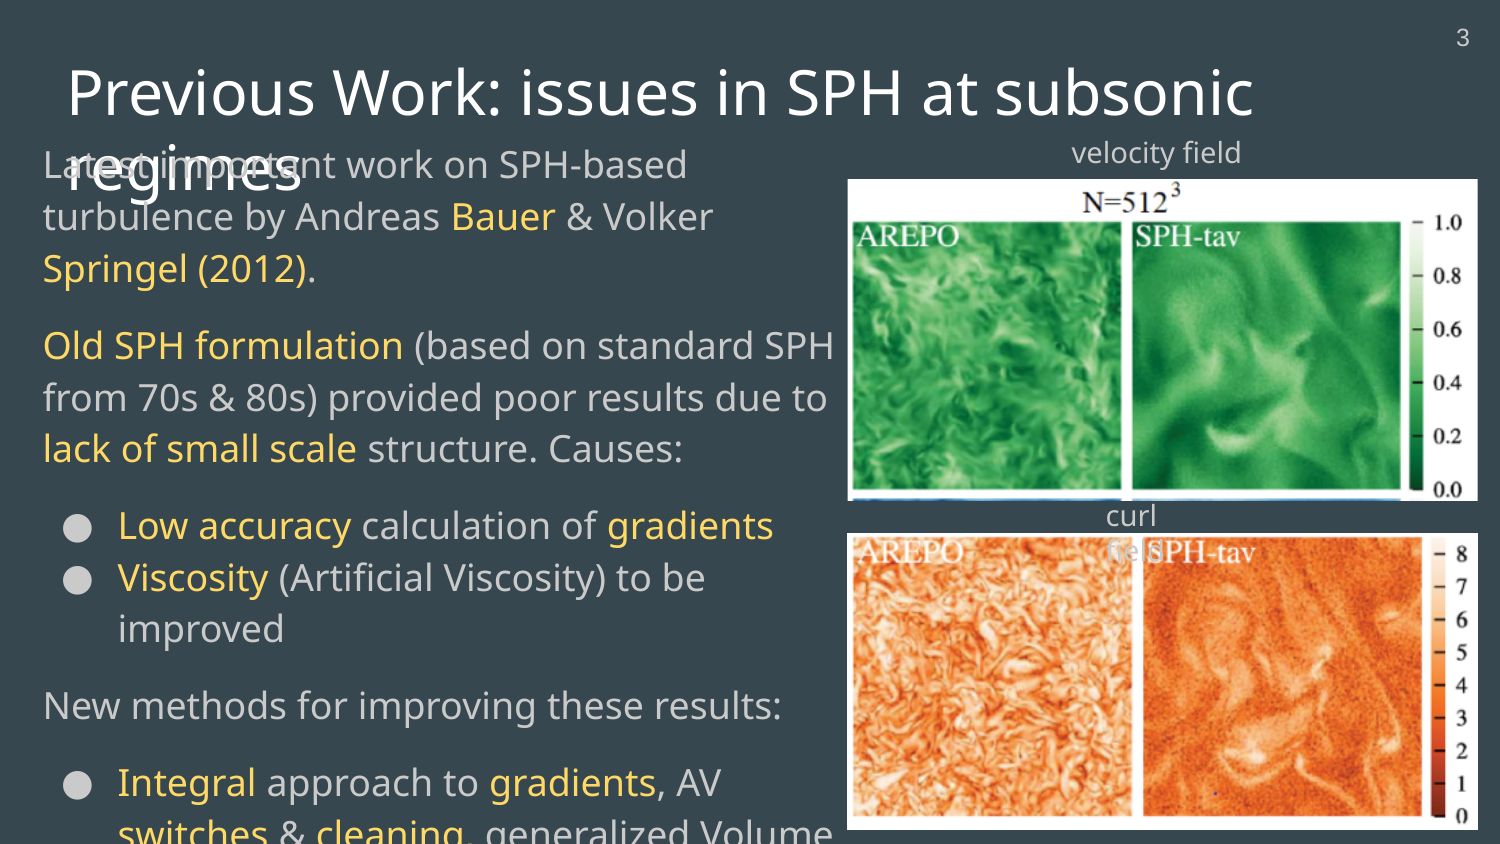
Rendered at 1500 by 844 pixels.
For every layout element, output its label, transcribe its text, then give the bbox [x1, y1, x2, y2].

title Previous Work: issues in SPH at subsonic regimes [51, 38, 1449, 133]
text_box 3 [1441, 14, 1486, 60]
picture [847, 178, 1478, 501]
picture [847, 532, 1478, 830]
text_box velocity field [1056, 119, 1308, 177]
list Latest important work on SPH-based turbulence by Andreas Bauer & Volker Springel (2012). Old SPH formulation (based on standard SPH from 70s & 80s) provided poor results due to lack of small scale structure. Causes: Low accuracy calculation of gradients Viscosity (Artificial Viscosity) to be improved New methods for improving these results: Integral approach to gradients, AV switches & cleaning, generalized Volume Elements Achieved higher resolutions (N = 10003) [27, 119, 859, 789]
text_box curl field [1090, 509, 1235, 531]
